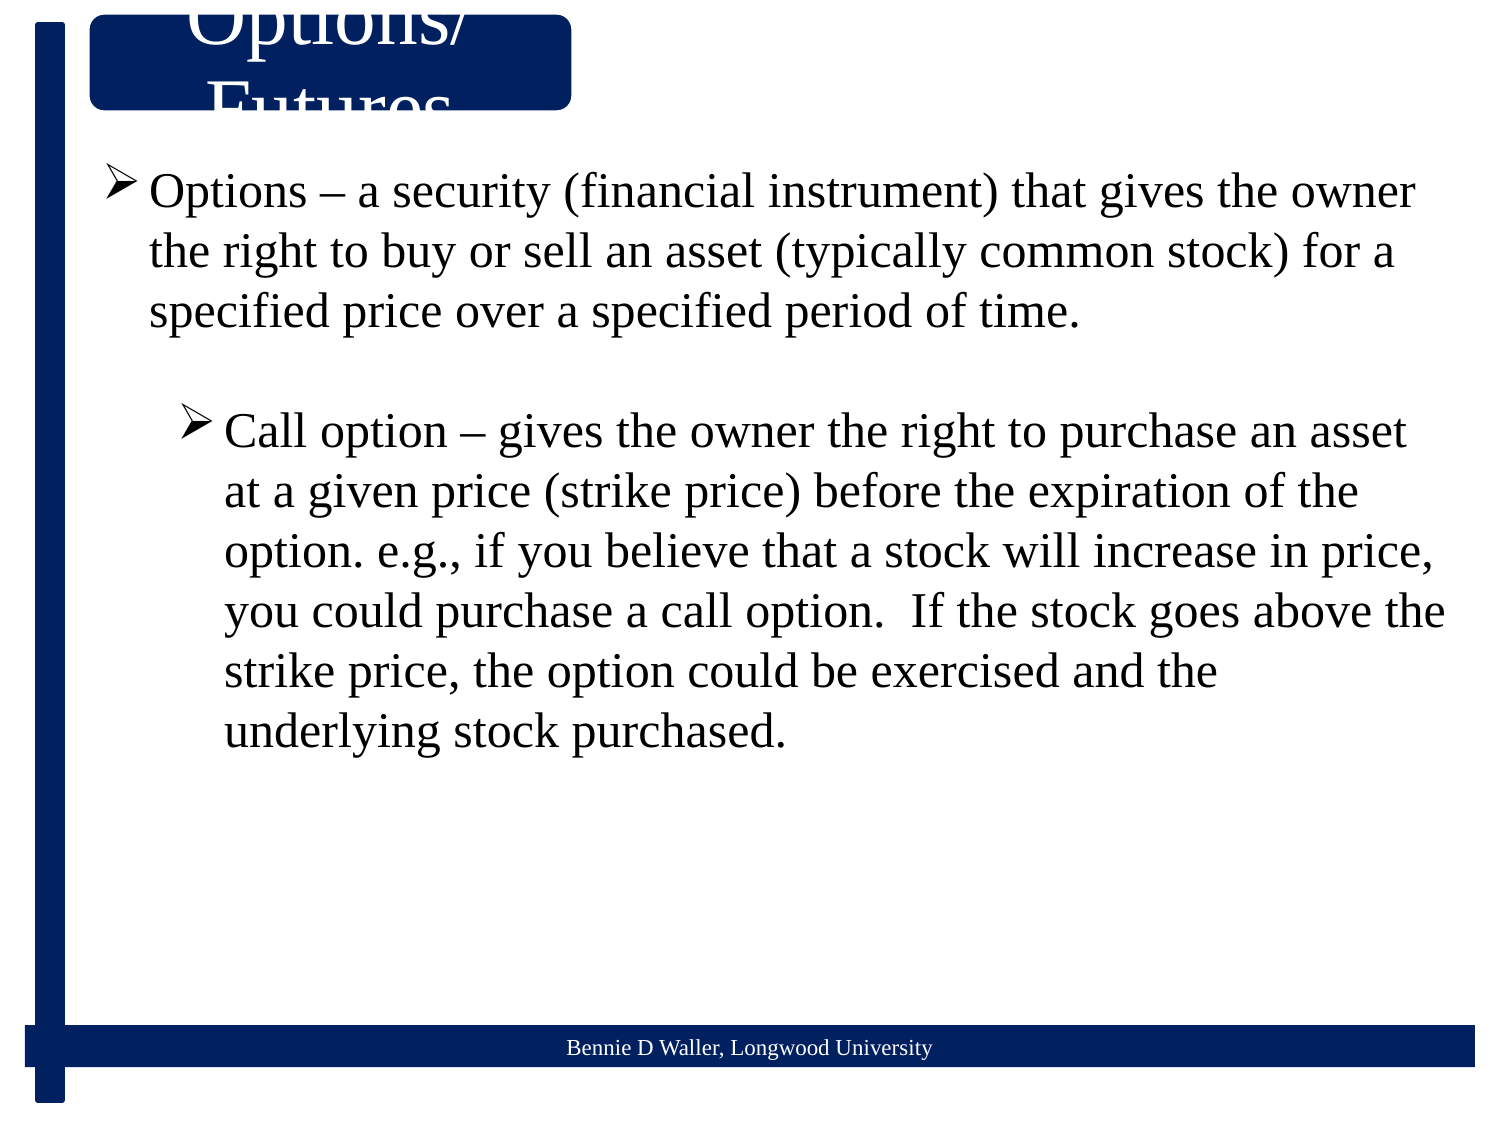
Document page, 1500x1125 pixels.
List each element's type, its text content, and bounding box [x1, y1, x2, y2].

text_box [87, 12, 1438, 113]
text_box Options – a security (financial instrument) that gives the owner the right to buy or sell an asset (typically common stock) for a specified price over a specified period of time. Call option – gives the owner the right to purchase an asset at a given price (strike price) before the expiration of the option. e.g., if you believe that a stock will increase in price, you could purchase a call option. If the stock goes above the strike price, the option could be exercised and the underlying stock purchased. [87, 149, 1463, 825]
